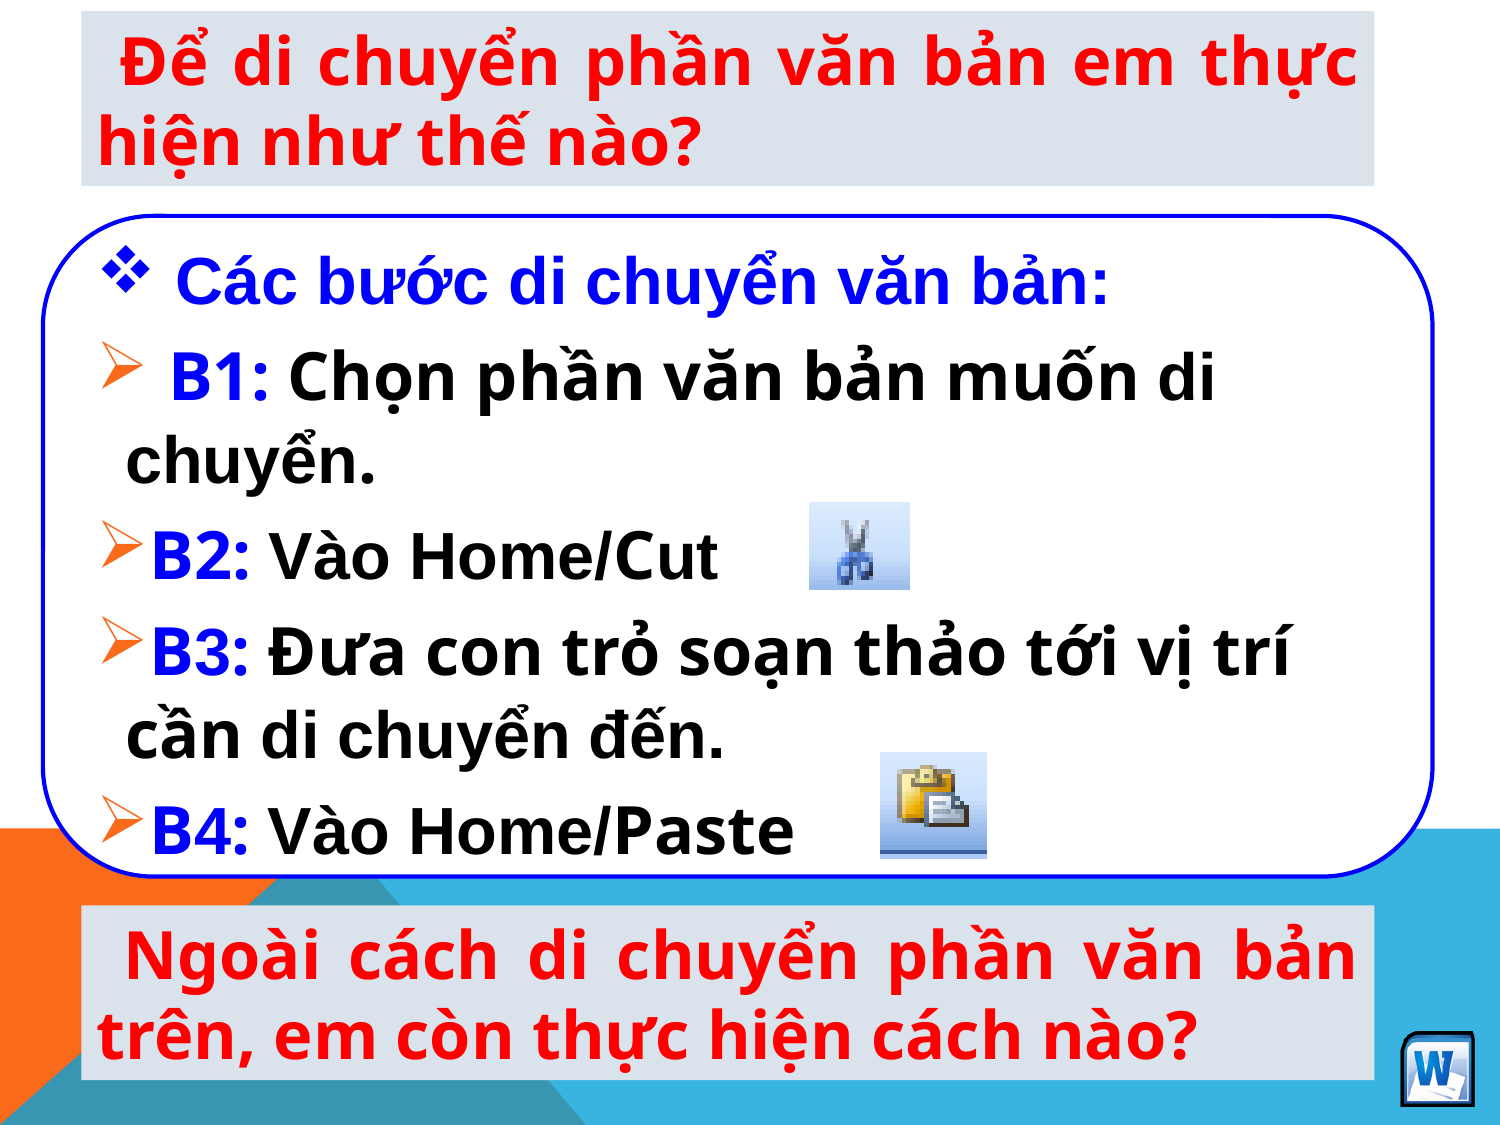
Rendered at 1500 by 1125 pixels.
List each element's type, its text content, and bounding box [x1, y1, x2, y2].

text_box [1425, 280, 1435, 812]
text_box [102, 213, 1374, 226]
list Các bước di chuyển văn bản: B1: Chọn phần văn bản muốn di chuyển. B2: Vào Home/Cut B3: Đưa con trỏ soạn thảo tới vị trí cần di chuyển đến. B4: Vào Home/Paste [81, 226, 1425, 877]
picture [808, 501, 910, 590]
text_box [40, 239, 81, 853]
picture [1399, 1031, 1476, 1108]
picture [879, 752, 987, 859]
text_box Ngoài cách di chuyển phần văn bản trên, em còn thực hiện cách nào? [81, 905, 1375, 1081]
text_box Để di chuyển phần văn bản em thực hiện như thế nào? [81, 11, 1375, 186]
